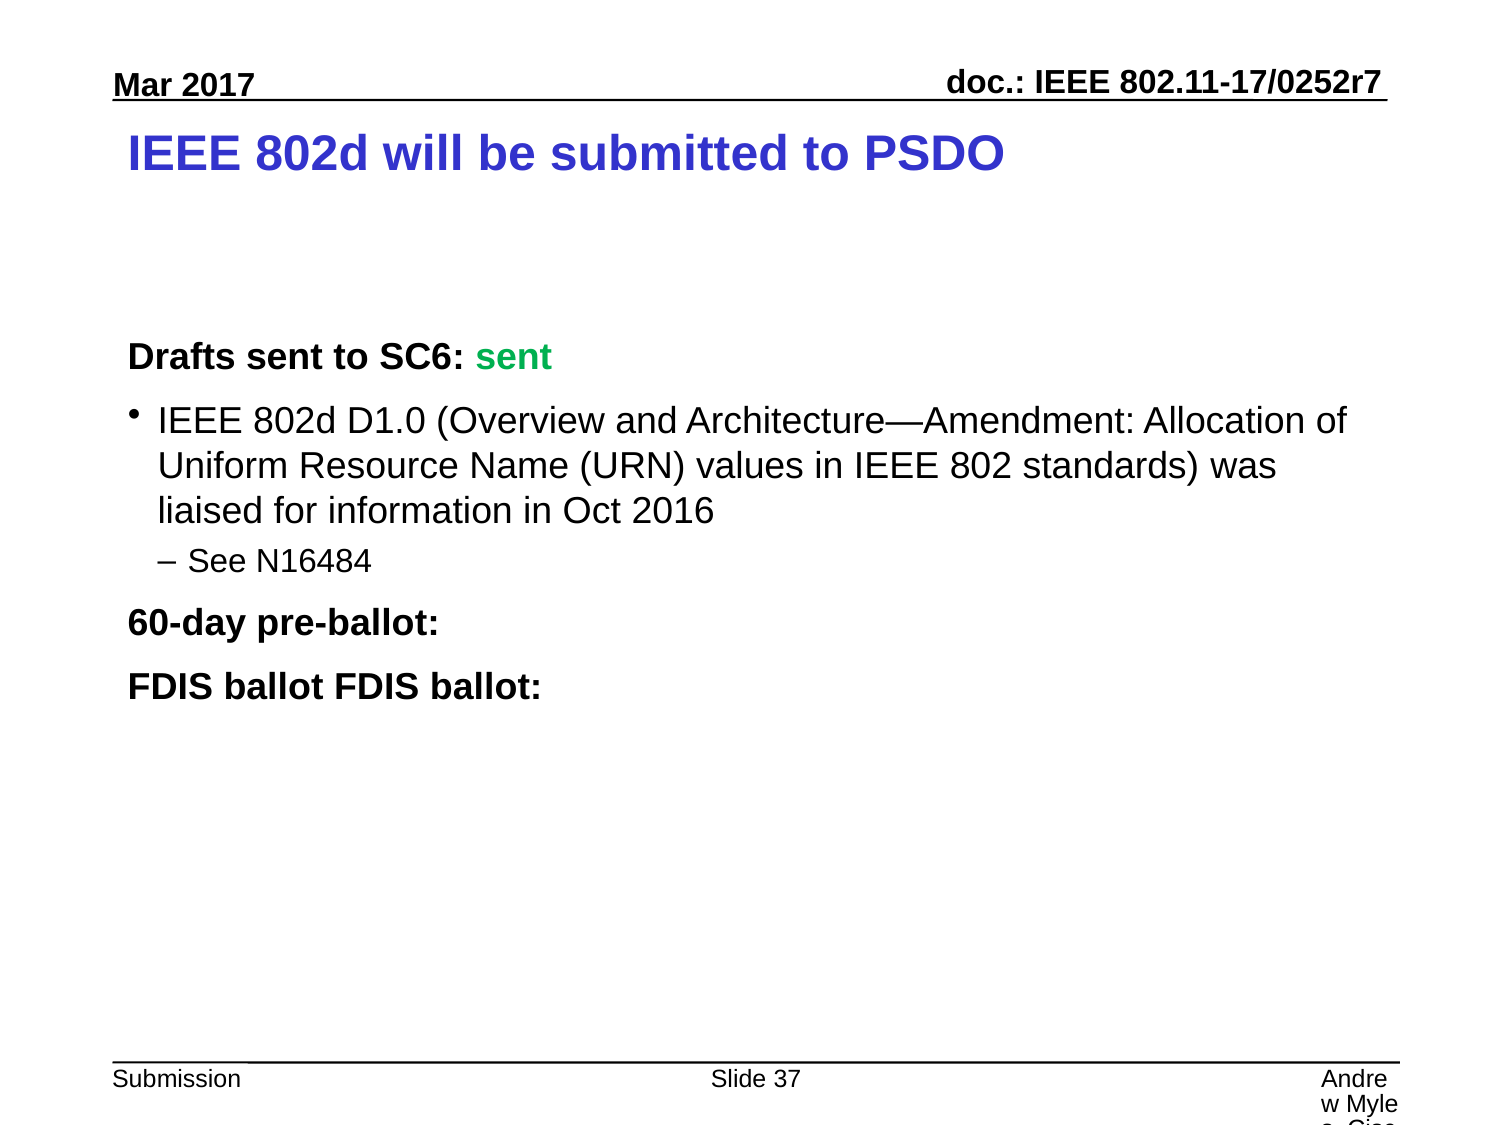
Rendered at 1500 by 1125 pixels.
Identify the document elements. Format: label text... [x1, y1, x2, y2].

footer Andrew Myles, Cisco [1320, 1061, 1402, 1093]
slide_number Slide 37 [709, 1061, 803, 1093]
list Drafts sent to SC6: sent IEEE 802d D1.0 (Overview and Architecture—Amendment: Allocation of Uniform Resource Name (URN) values in IEEE 802 standards) was liaised for information in Oct 2016 See N16484 60-day pre-ballot: FDIS ballot FDIS ballot: [112, 324, 1388, 1000]
title IEEE 802d will be submitted to PSDO [112, 112, 1388, 288]
